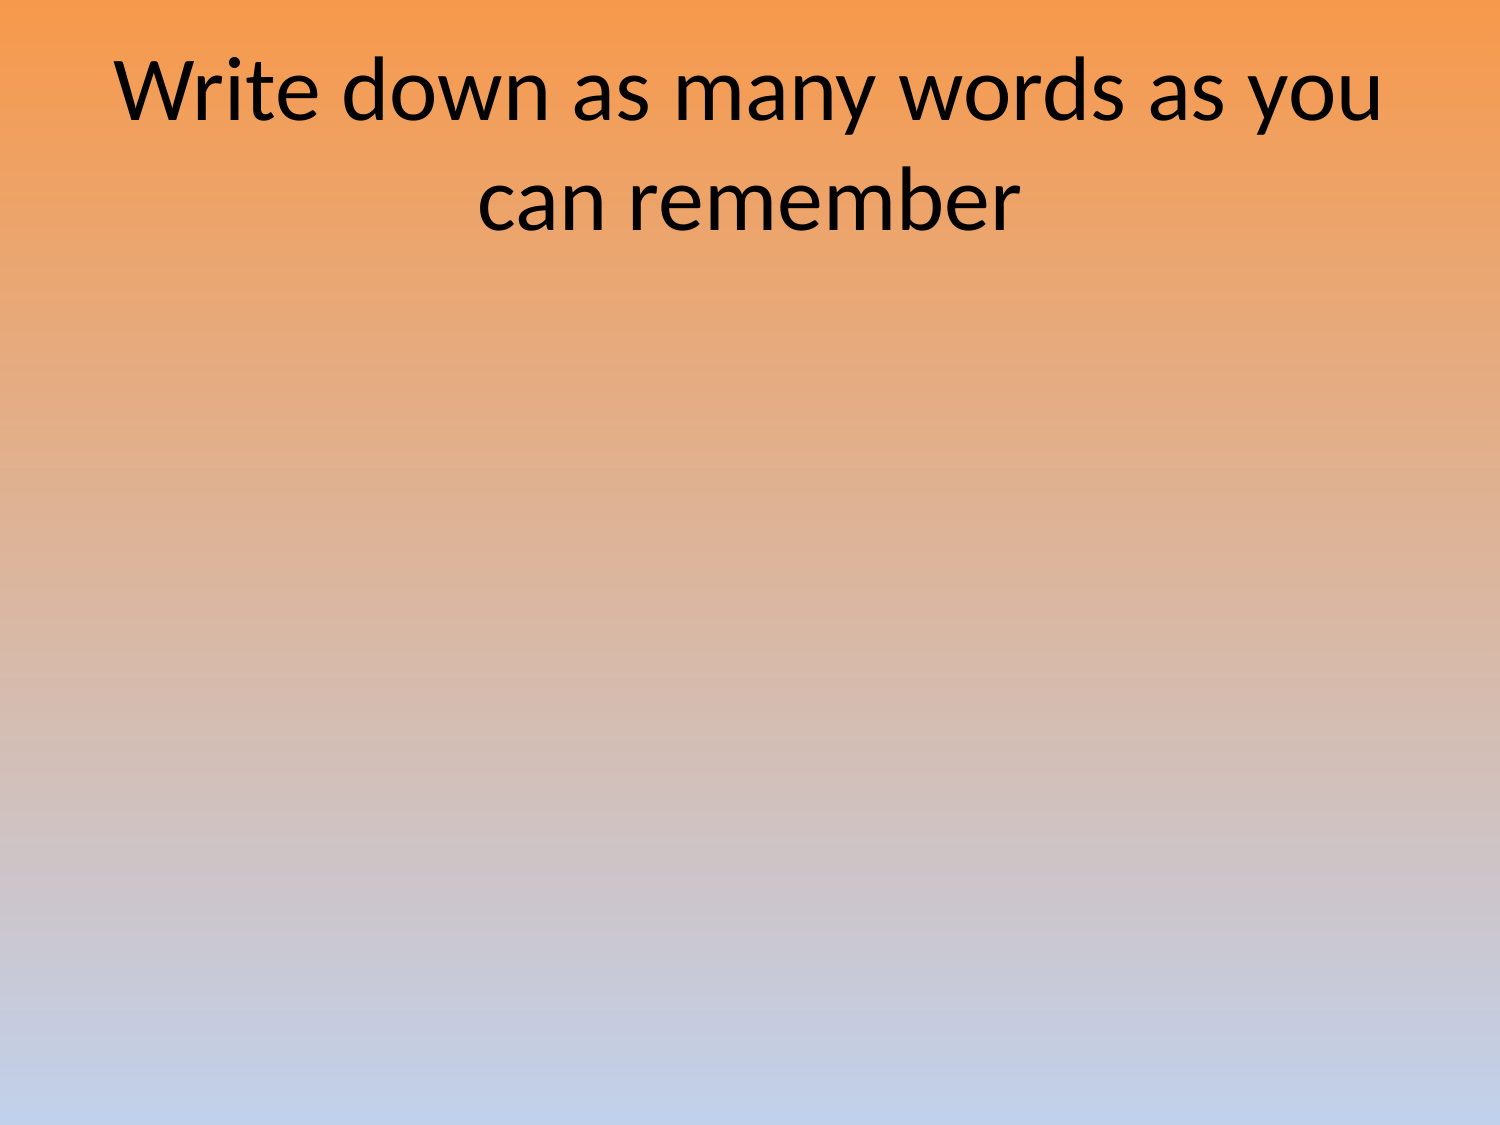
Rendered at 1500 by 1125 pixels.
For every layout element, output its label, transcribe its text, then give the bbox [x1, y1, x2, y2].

title Write down as many words as you can remember [74, 44, 1426, 233]
